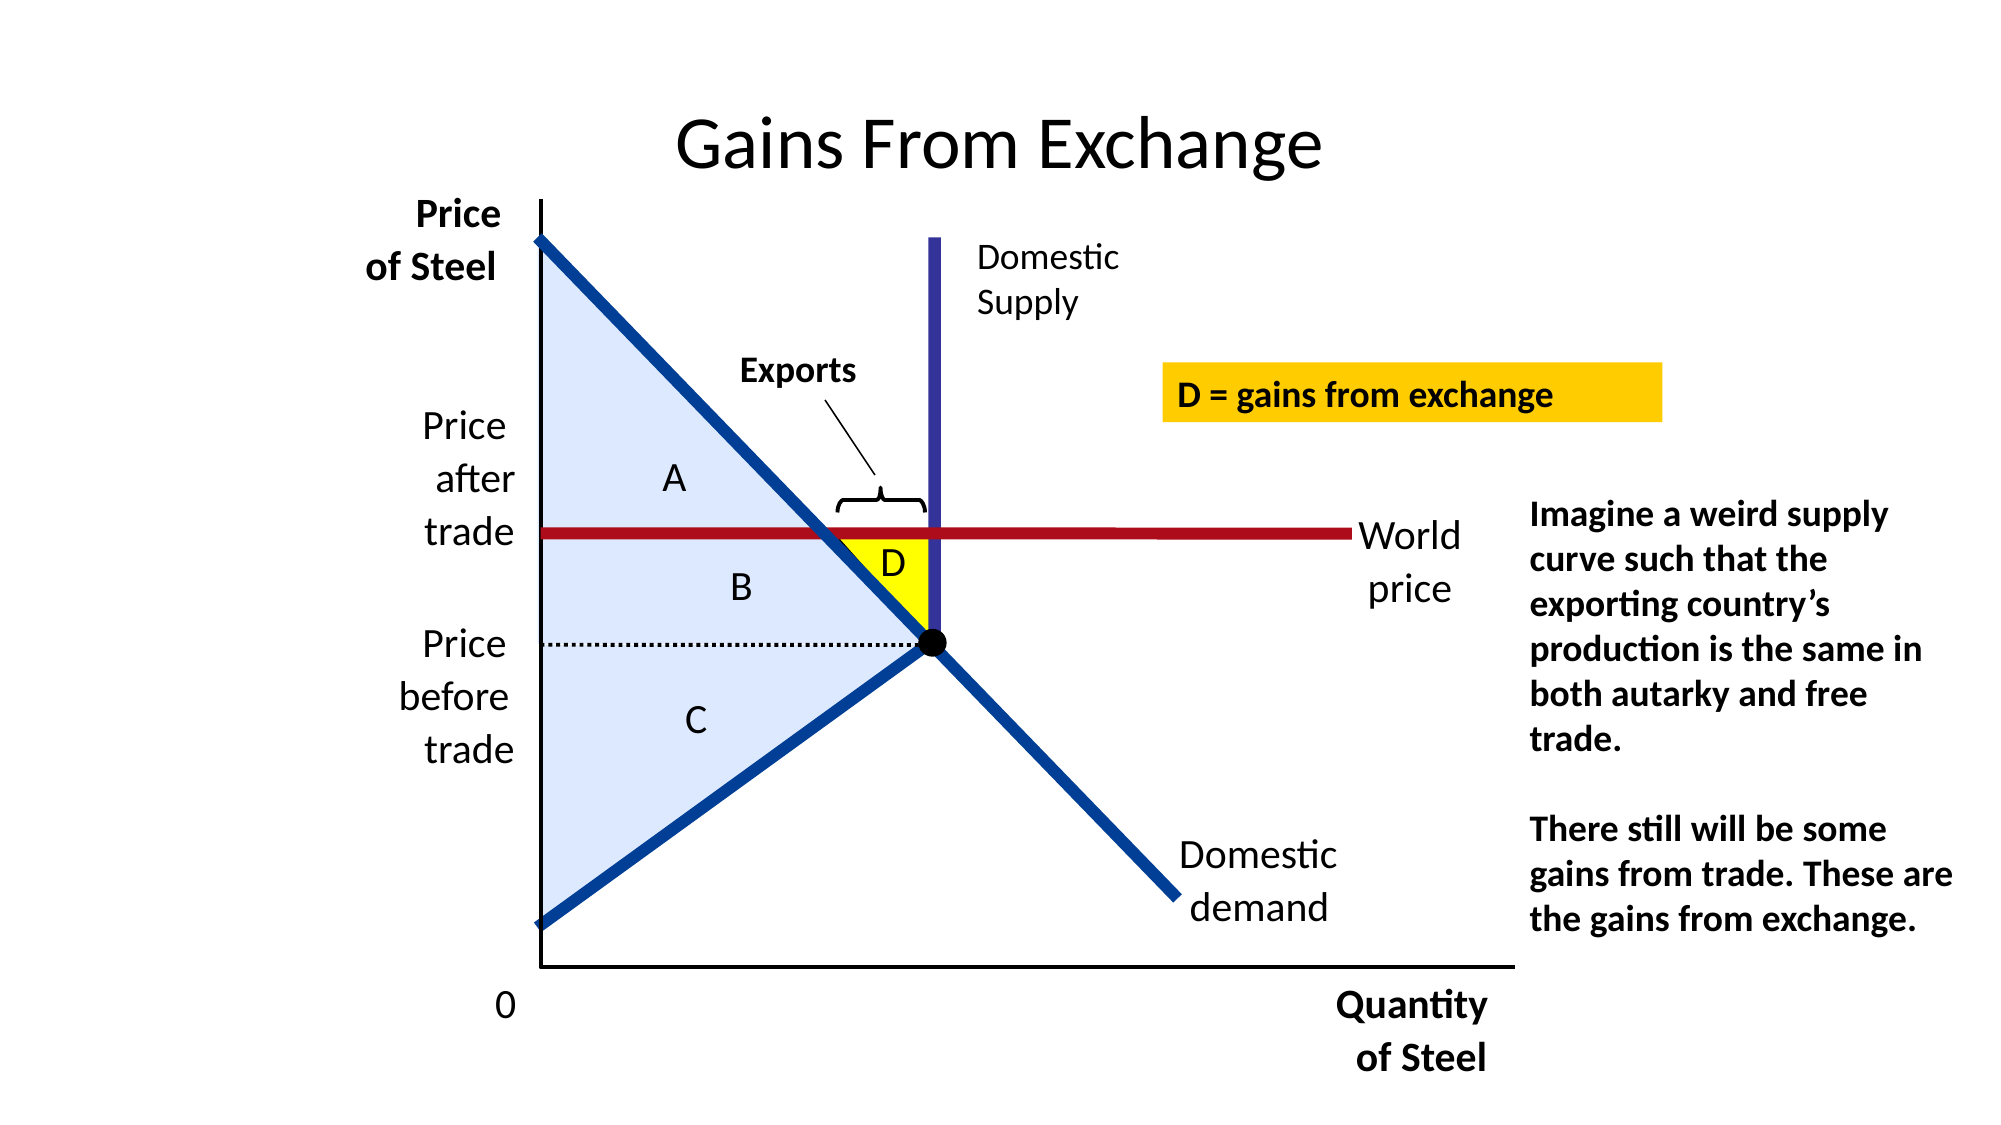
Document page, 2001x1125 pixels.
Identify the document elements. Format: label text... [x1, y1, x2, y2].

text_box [397, 615, 947, 773]
text_box Quantity [1335, 976, 1489, 1027]
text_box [537, 224, 1176, 236]
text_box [724, 337, 926, 513]
text_box Imagine a weird supply curve such that the exporting country’s production is the same in both autarky and free trade. There still will be some gains from trade. These are the gains from exchange. [1514, 481, 1972, 946]
text_box of Steel [365, 238, 497, 289]
text_box of Steel [1355, 1029, 1488, 1081]
title Gains From Exchange [99, 45, 1900, 233]
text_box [1343, 397, 1463, 612]
text_box Price [415, 185, 502, 236]
text_box [540, 831, 1515, 968]
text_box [421, 397, 532, 612]
text_box 0 [495, 976, 517, 1027]
text_box D = gains from exchange [1343, 362, 1663, 423]
text_box [540, 198, 572, 223]
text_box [537, 237, 1340, 931]
